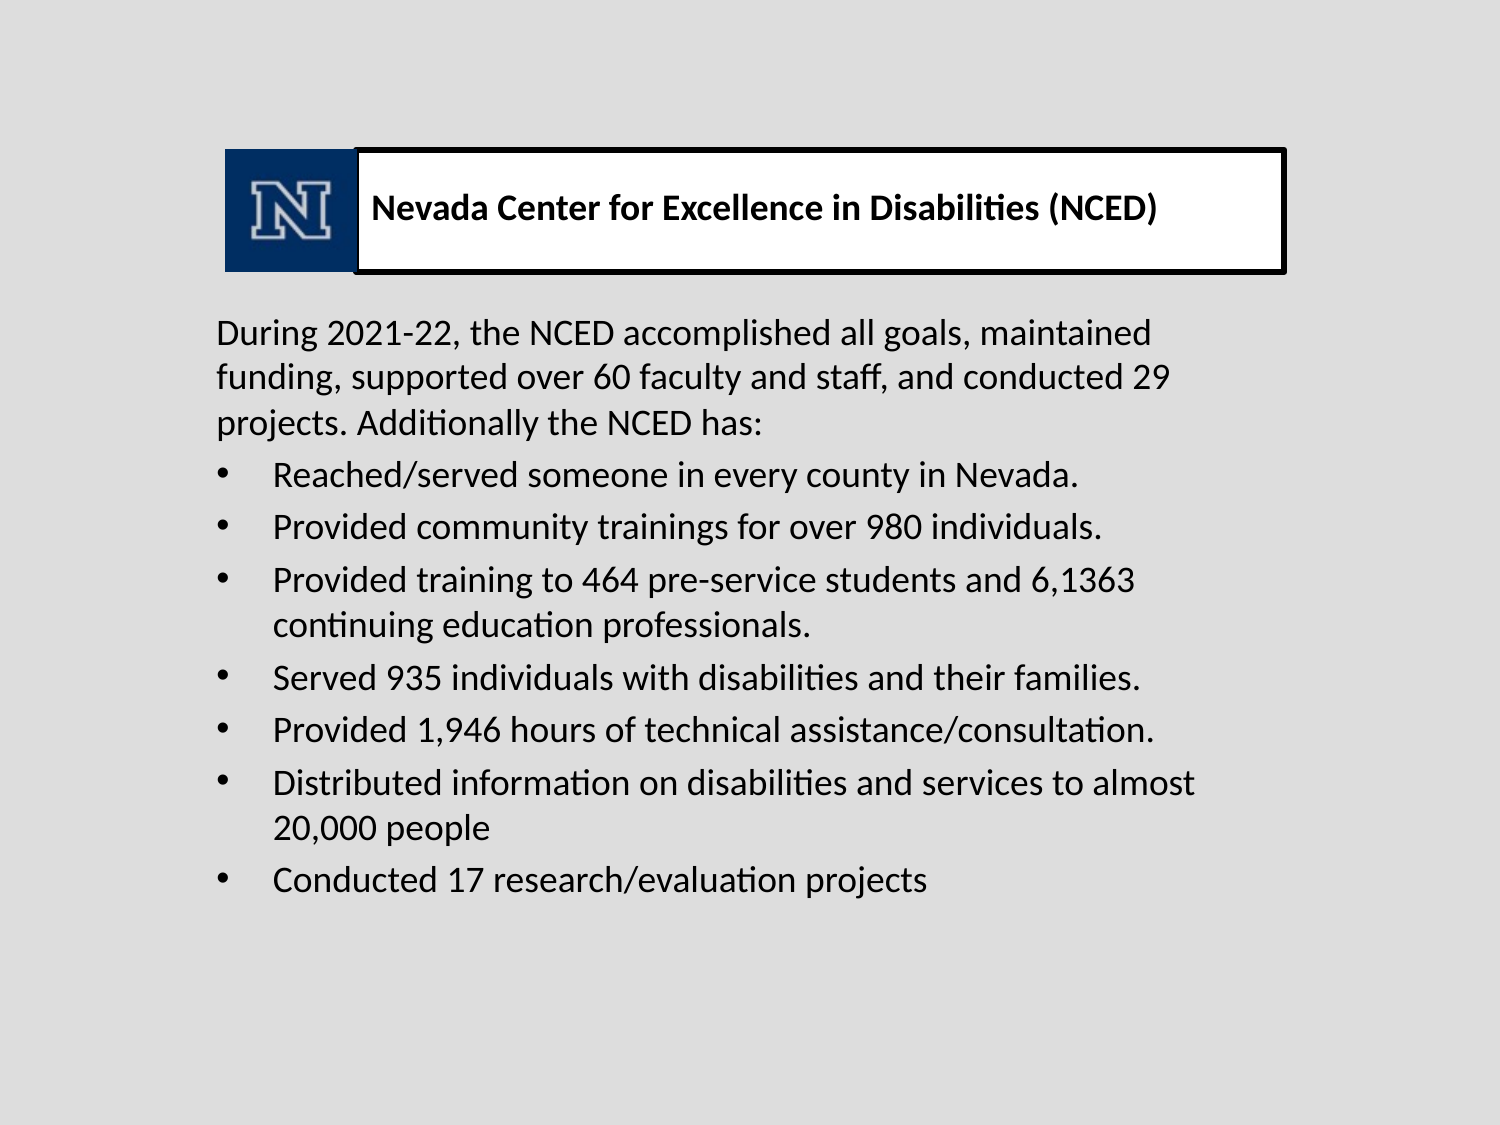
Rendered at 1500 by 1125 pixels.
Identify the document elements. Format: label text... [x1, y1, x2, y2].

title Nevada Center for Excellence in Disabilities (NCED) [357, 149, 1285, 272]
list During 2021-22, the NCED accomplished all goals, maintained funding, supported over 60 faculty and staff, and conducted 29 projects. Additionally the NCED has: Reached/served someone in every county in Nevada. Provided community trainings for over 980 individuals. Provided training to 464 pre-service students and 6,1363 continuing education professionals. Served 935 individuals with disabilities and their families. Provided 1,946 hours of technical assistance/consultation. Distributed information on disabilities and services to almost 20,000 people Conducted 17 research/evaluation projects [201, 299, 1299, 919]
picture [224, 149, 357, 273]
